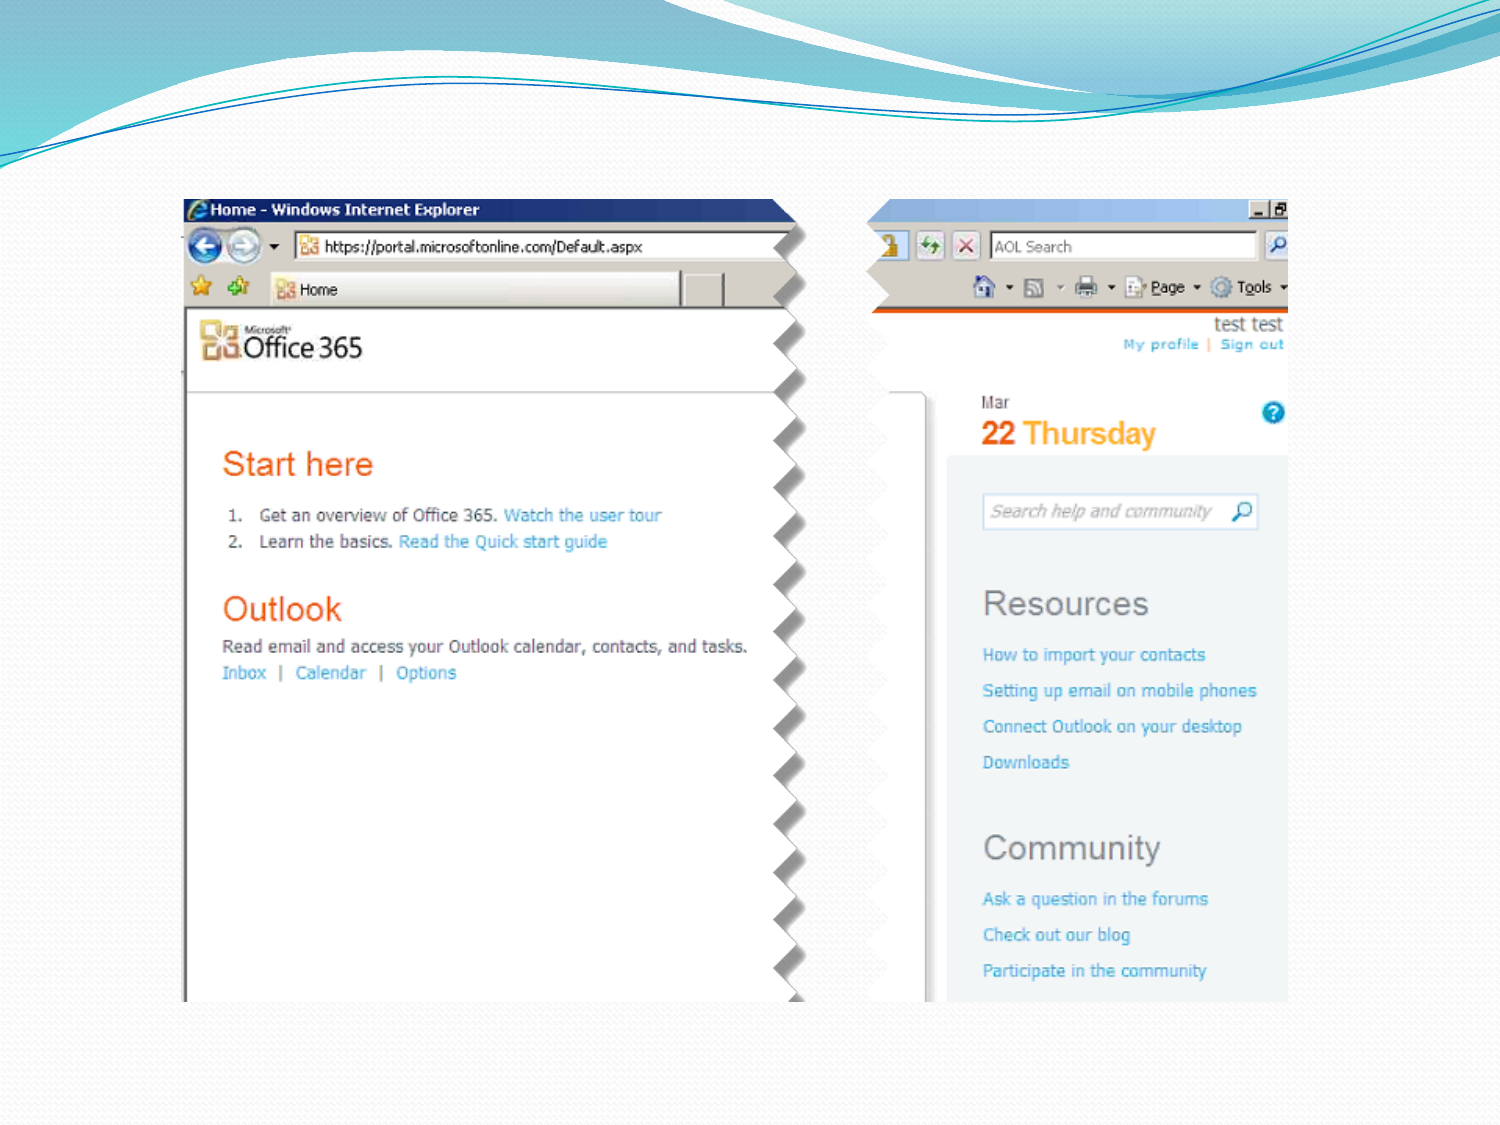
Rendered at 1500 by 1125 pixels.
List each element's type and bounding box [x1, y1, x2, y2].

picture [181, 199, 1288, 1002]
